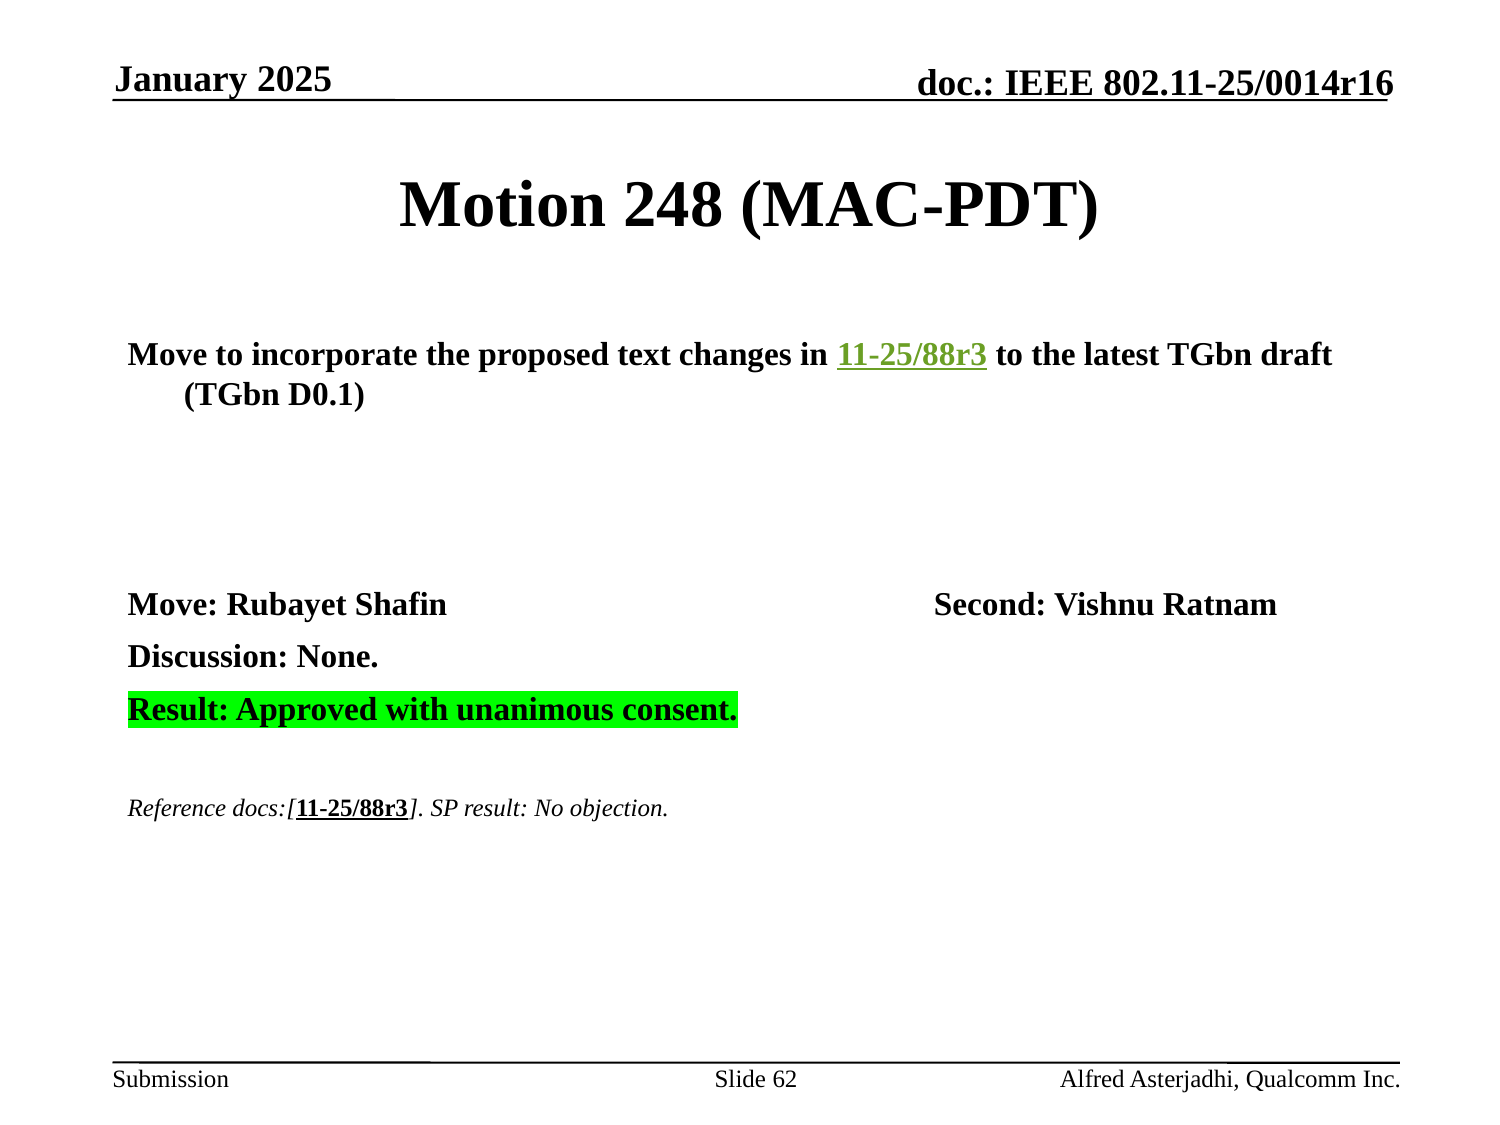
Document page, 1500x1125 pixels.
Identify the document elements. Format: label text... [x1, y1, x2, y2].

slide_number Slide 62 [712, 1061, 800, 1123]
footer Alfred Asterjadhi, Qualcomm Inc. [878, 1061, 1402, 1093]
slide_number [114, 54, 423, 100]
list Move to incorporate the proposed text changes in 11-25/88r3 to the latest TGbn draft (TGbn D0.1) Move: Rubayet Shafin Second: Vishnu Ratnam Discussion: None. Result: Approved with unanimous consent. Reference docs:[11-25/88r3]. SP result: No objection. [112, 324, 1388, 1000]
title Motion 248 (MAC-PDT) [112, 112, 1388, 288]
